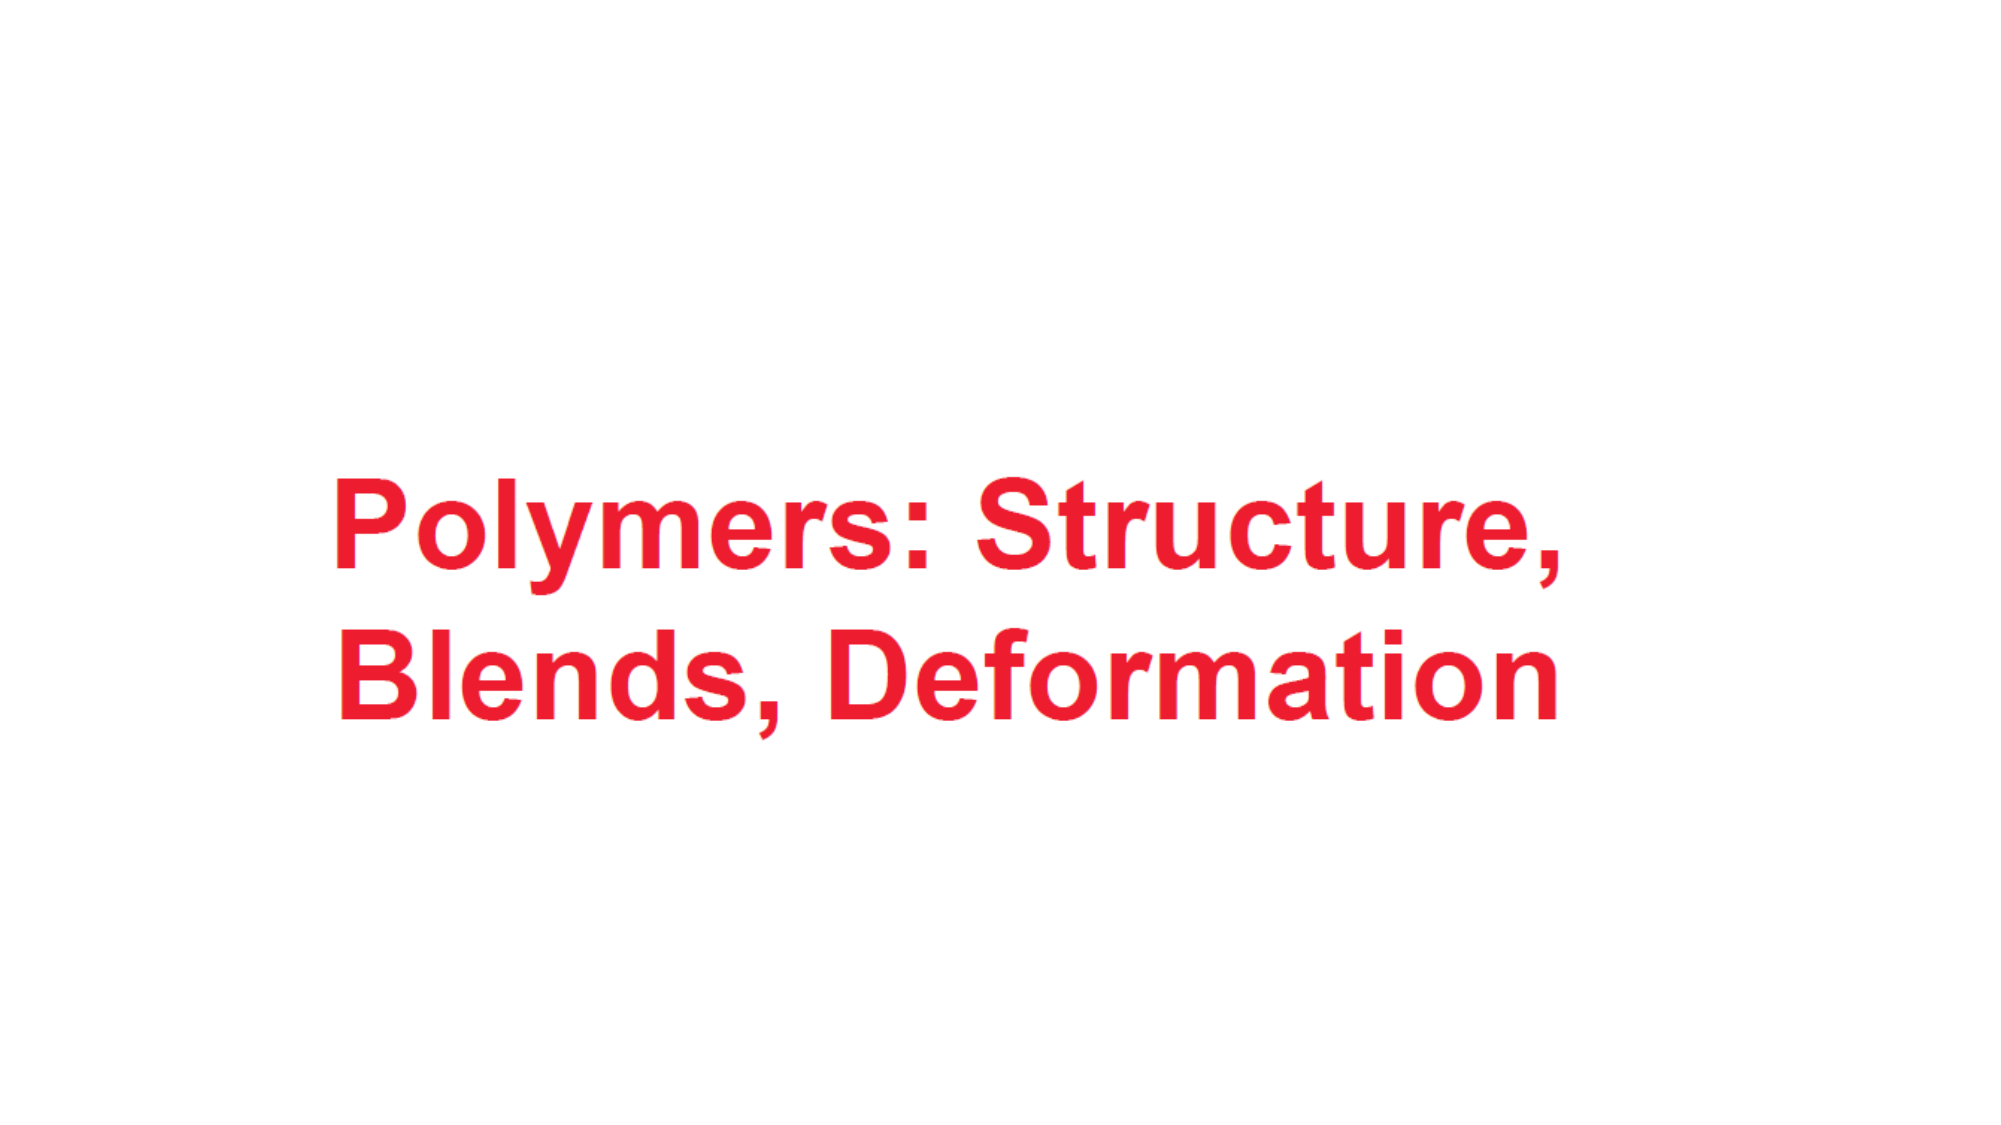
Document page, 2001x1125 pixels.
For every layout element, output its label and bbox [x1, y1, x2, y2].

picture [0, 93, 2000, 1032]
